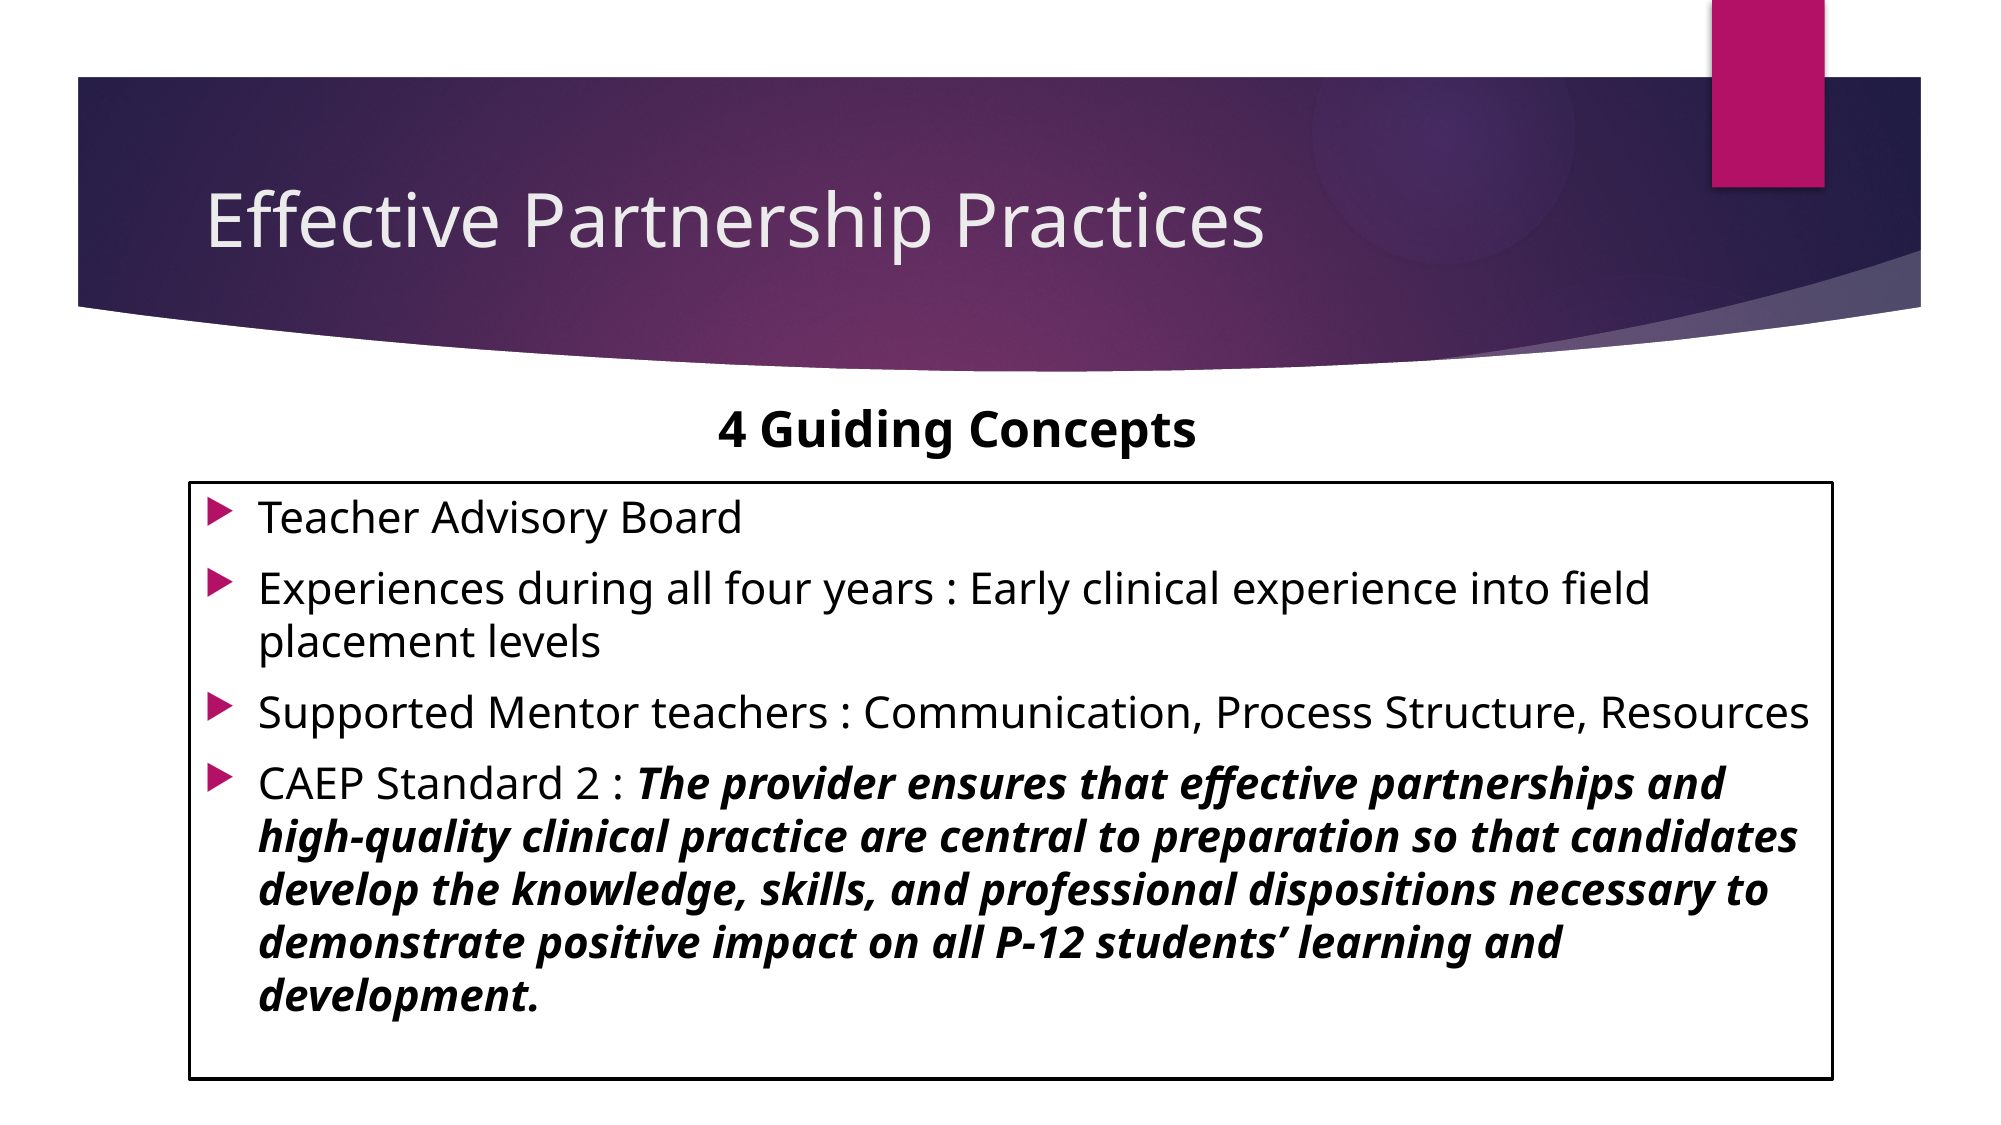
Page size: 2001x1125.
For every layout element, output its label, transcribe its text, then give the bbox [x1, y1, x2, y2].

list Teacher Advisory Board Experiences during all four years : Early clinical experience into field placement levels Supported Mentor teachers : Communication, Process Structure, Resources CAEP Standard 2 : The provider ensures that effective partnerships and high-quality clinical practice are central to preparation so that candidates develop the knowledge, skills, and professional dispositions necessary to demonstrate positive impact on all P-12 students’ learning and development. [188, 481, 1834, 1081]
title Effective Partnership Practices [189, 159, 1627, 276]
text_box 4 Guiding Concepts [703, 389, 1258, 465]
